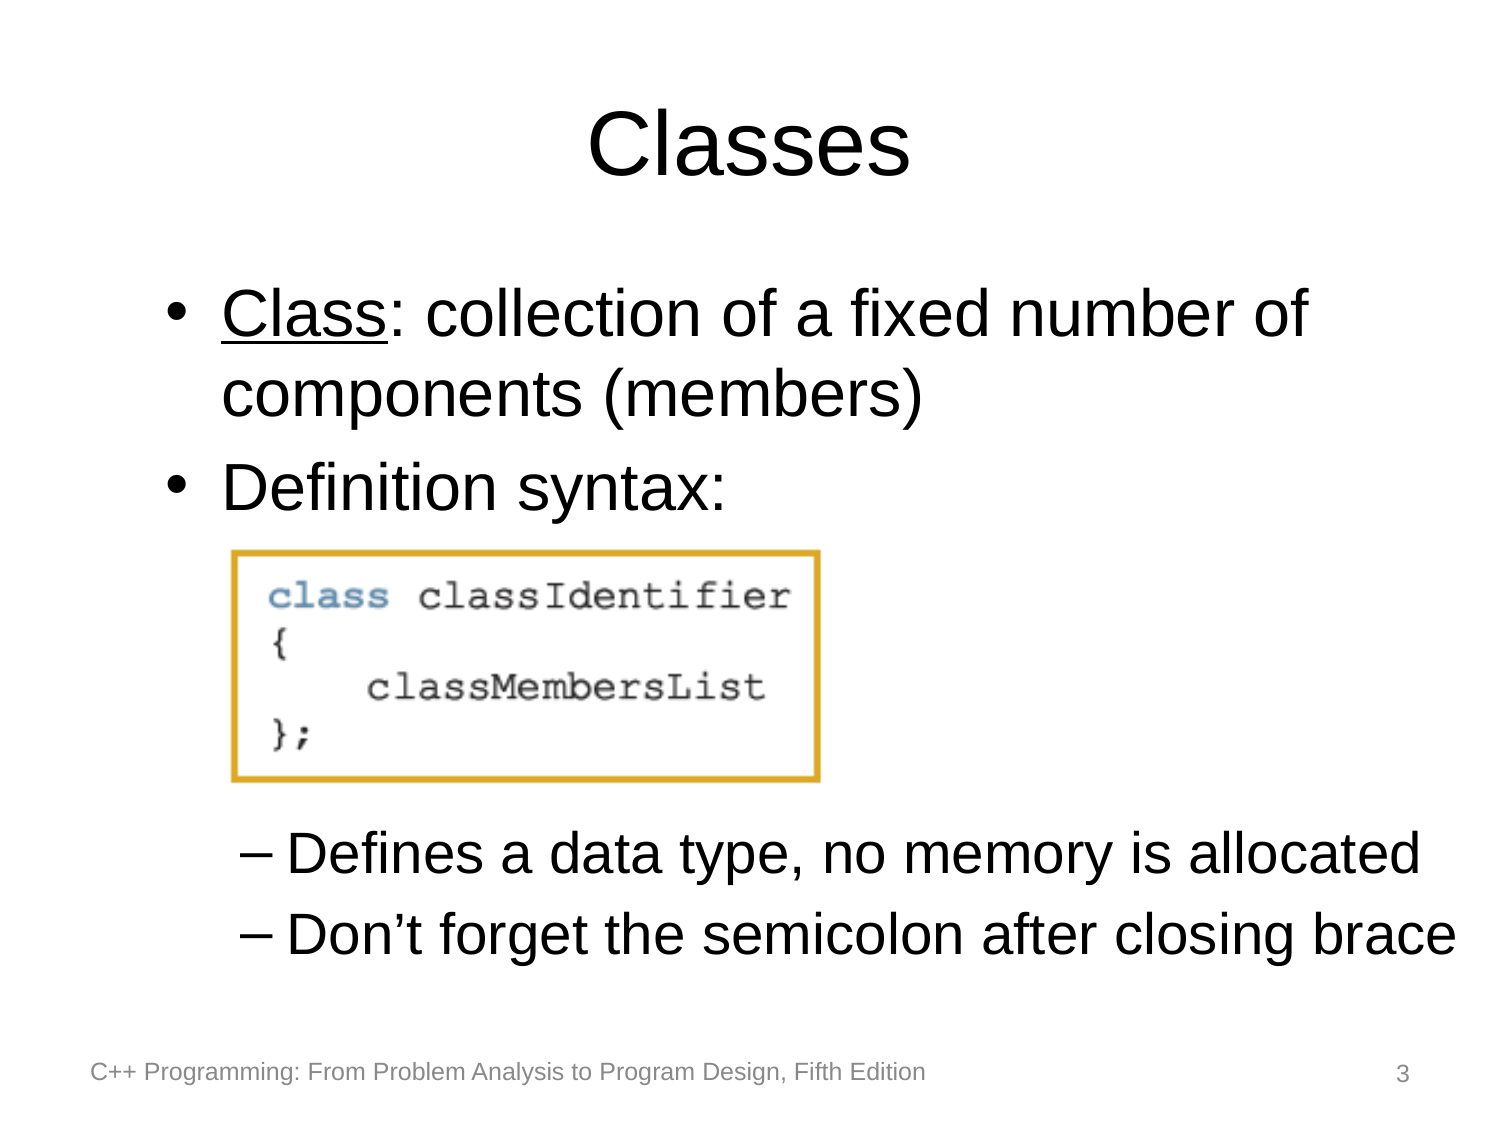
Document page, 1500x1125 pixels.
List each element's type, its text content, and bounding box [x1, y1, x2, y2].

picture [224, 545, 826, 788]
list Class: collection of a fixed number of components (members) Definition syntax: Defines a data type, no memory is allocated Don’t forget the semicolon after closing brace [149, 262, 1476, 1013]
title Classes [74, 44, 1426, 233]
slide_number 3 [1074, 1042, 1425, 1103]
footer C++ Programming: From Problem Analysis to Program Design, Fifth Edition [75, 1037, 988, 1103]
